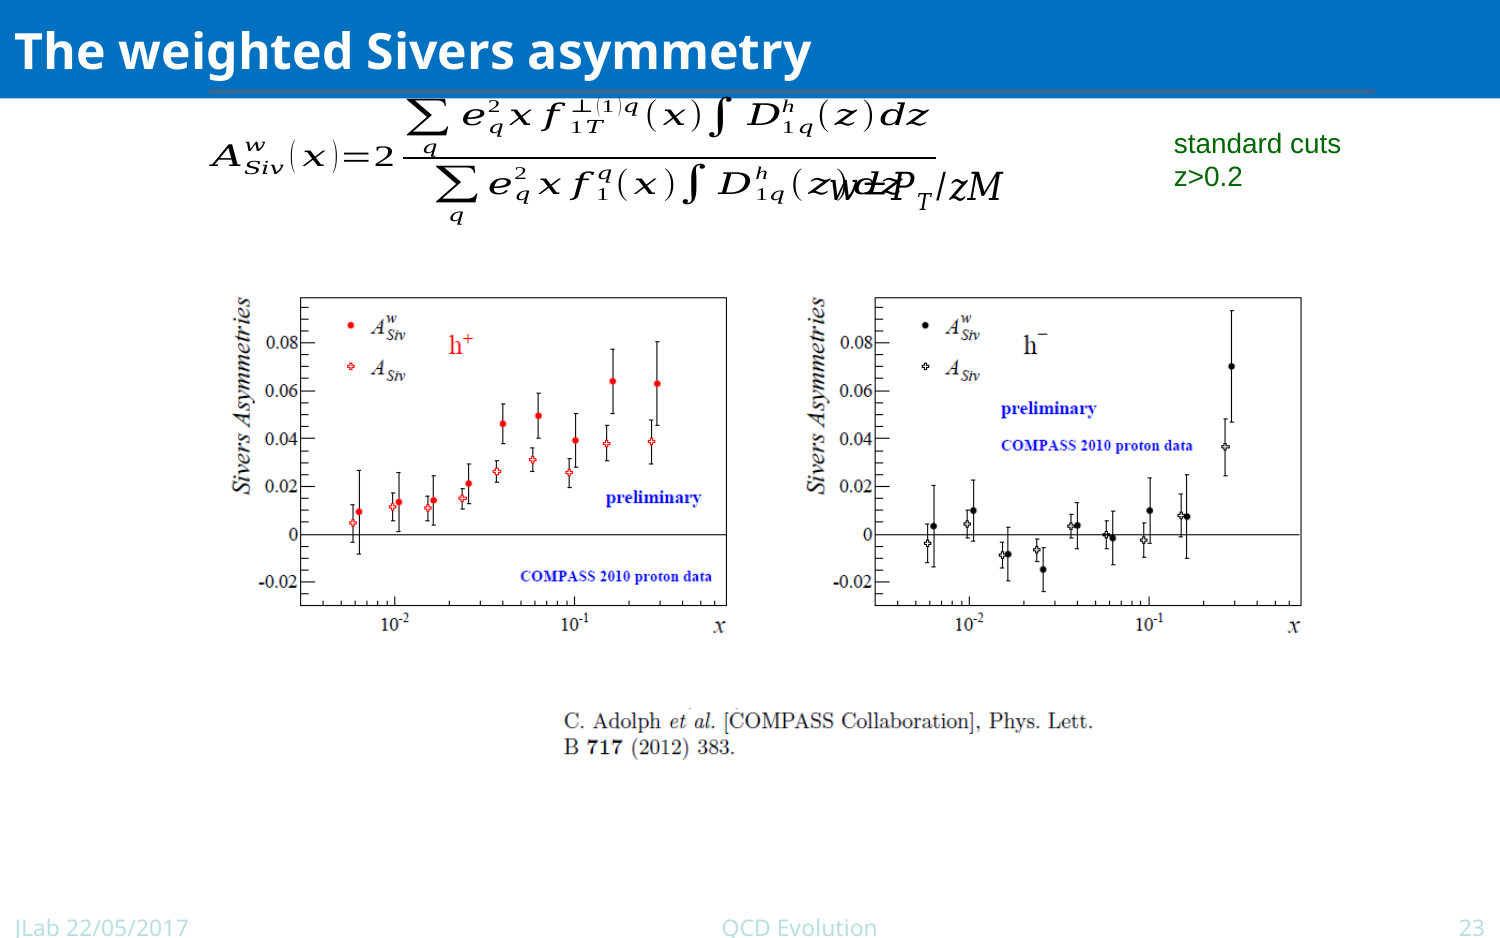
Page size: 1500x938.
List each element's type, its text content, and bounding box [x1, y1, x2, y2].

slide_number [0, 906, 350, 932]
title The weighted Sivers asymmetry [0, 12, 1500, 87]
slide_number 23 [1374, 906, 1500, 932]
footer QCD Evolution [562, 906, 1038, 932]
picture [206, 264, 1324, 650]
text_box [208, 88, 1375, 94]
picture [558, 708, 1099, 761]
text_box standard cuts z>0.2 [1162, 119, 1354, 198]
